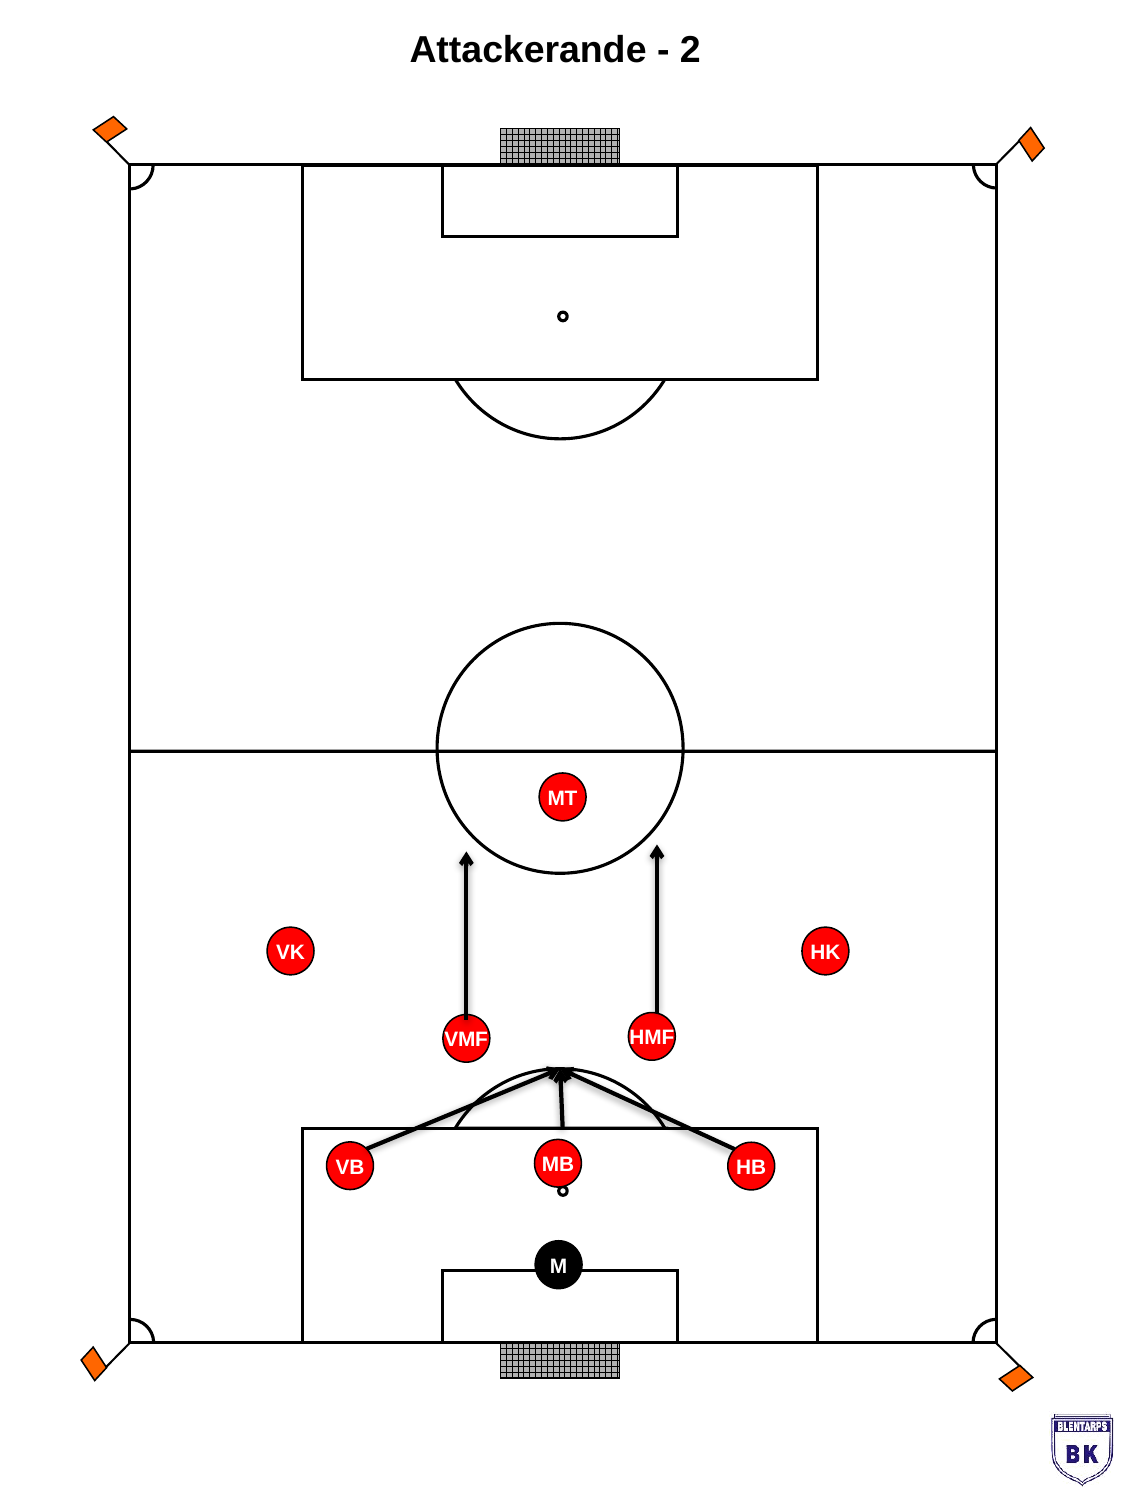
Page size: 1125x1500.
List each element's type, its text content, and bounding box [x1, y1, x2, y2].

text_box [559, 1068, 563, 1129]
text_box Attackerande - 2 [394, 17, 716, 78]
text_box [81, 117, 1044, 1391]
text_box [366, 1068, 557, 1150]
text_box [559, 1068, 735, 1150]
picture [1049, 1411, 1114, 1488]
